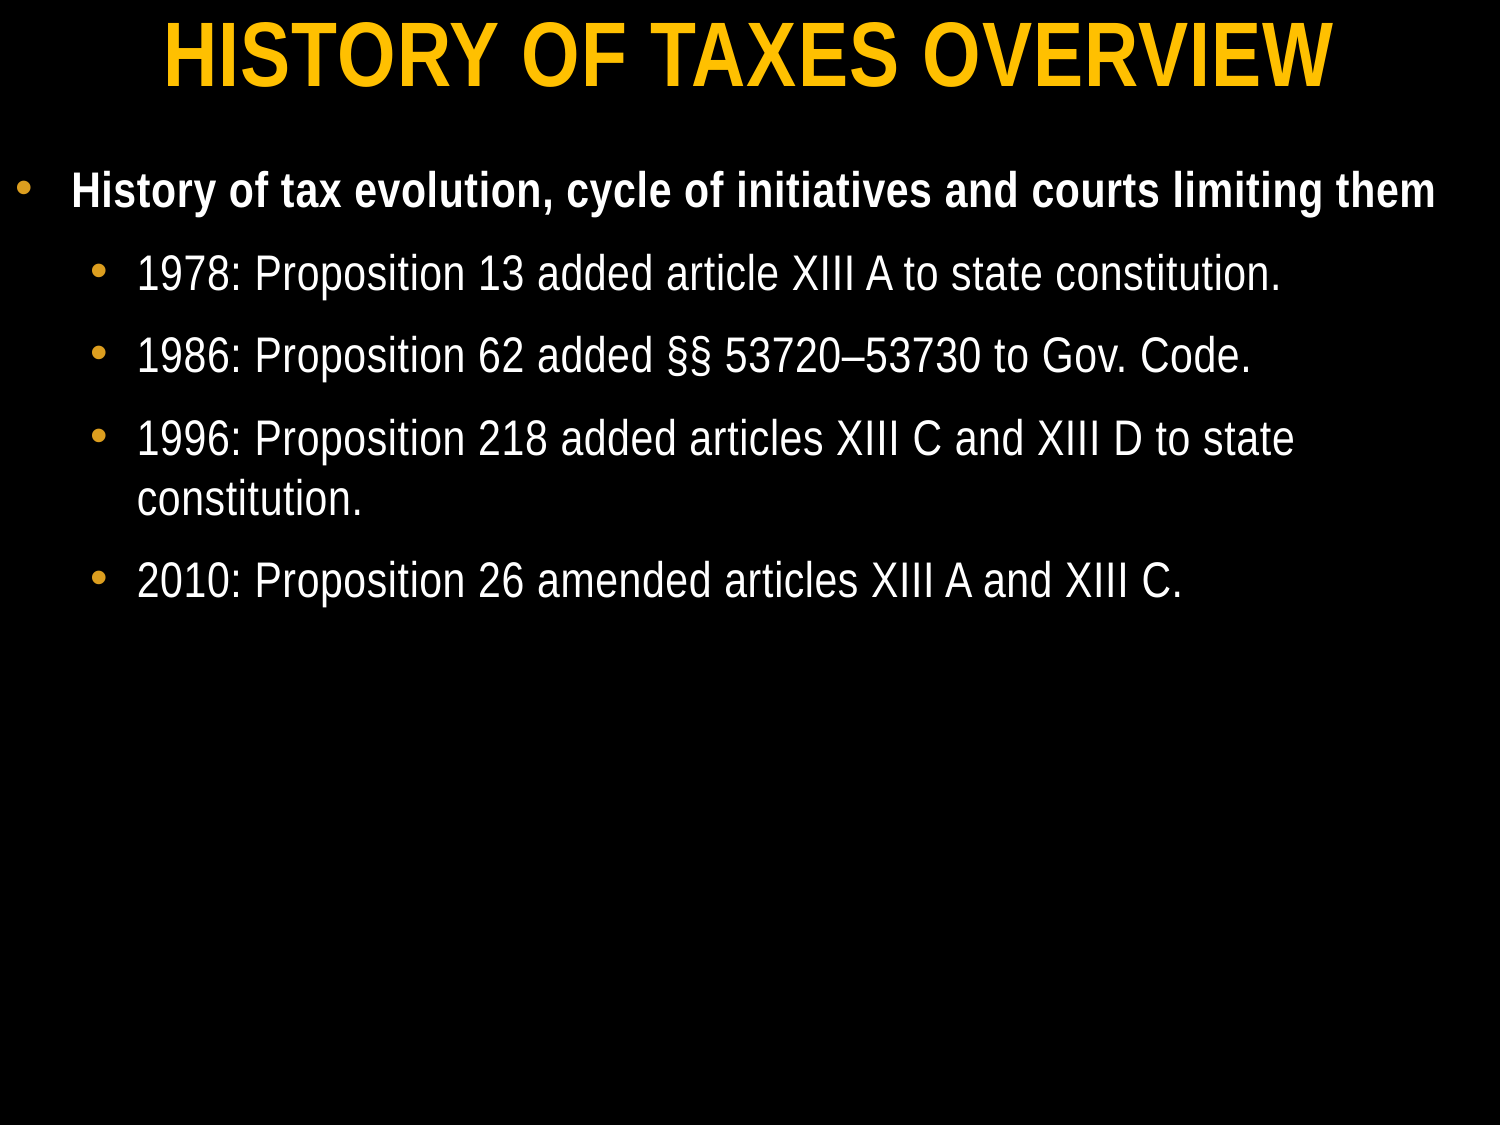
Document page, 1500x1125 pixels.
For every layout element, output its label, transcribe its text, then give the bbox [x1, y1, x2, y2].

text_box History of taxes overview [0, 0, 1500, 113]
list History of tax evolution, cycle of initiatives and courts limiting them 1978: Proposition 13 added article XIII A to state constitution. 1986: Proposition 62 added §§ 53720–53730 to Gov. Code. 1996: Proposition 218 added articles XIII C and XIII D to state constitution. 2010: Proposition 26 amended articles XIII A and XIII C. [0, 149, 1500, 1125]
